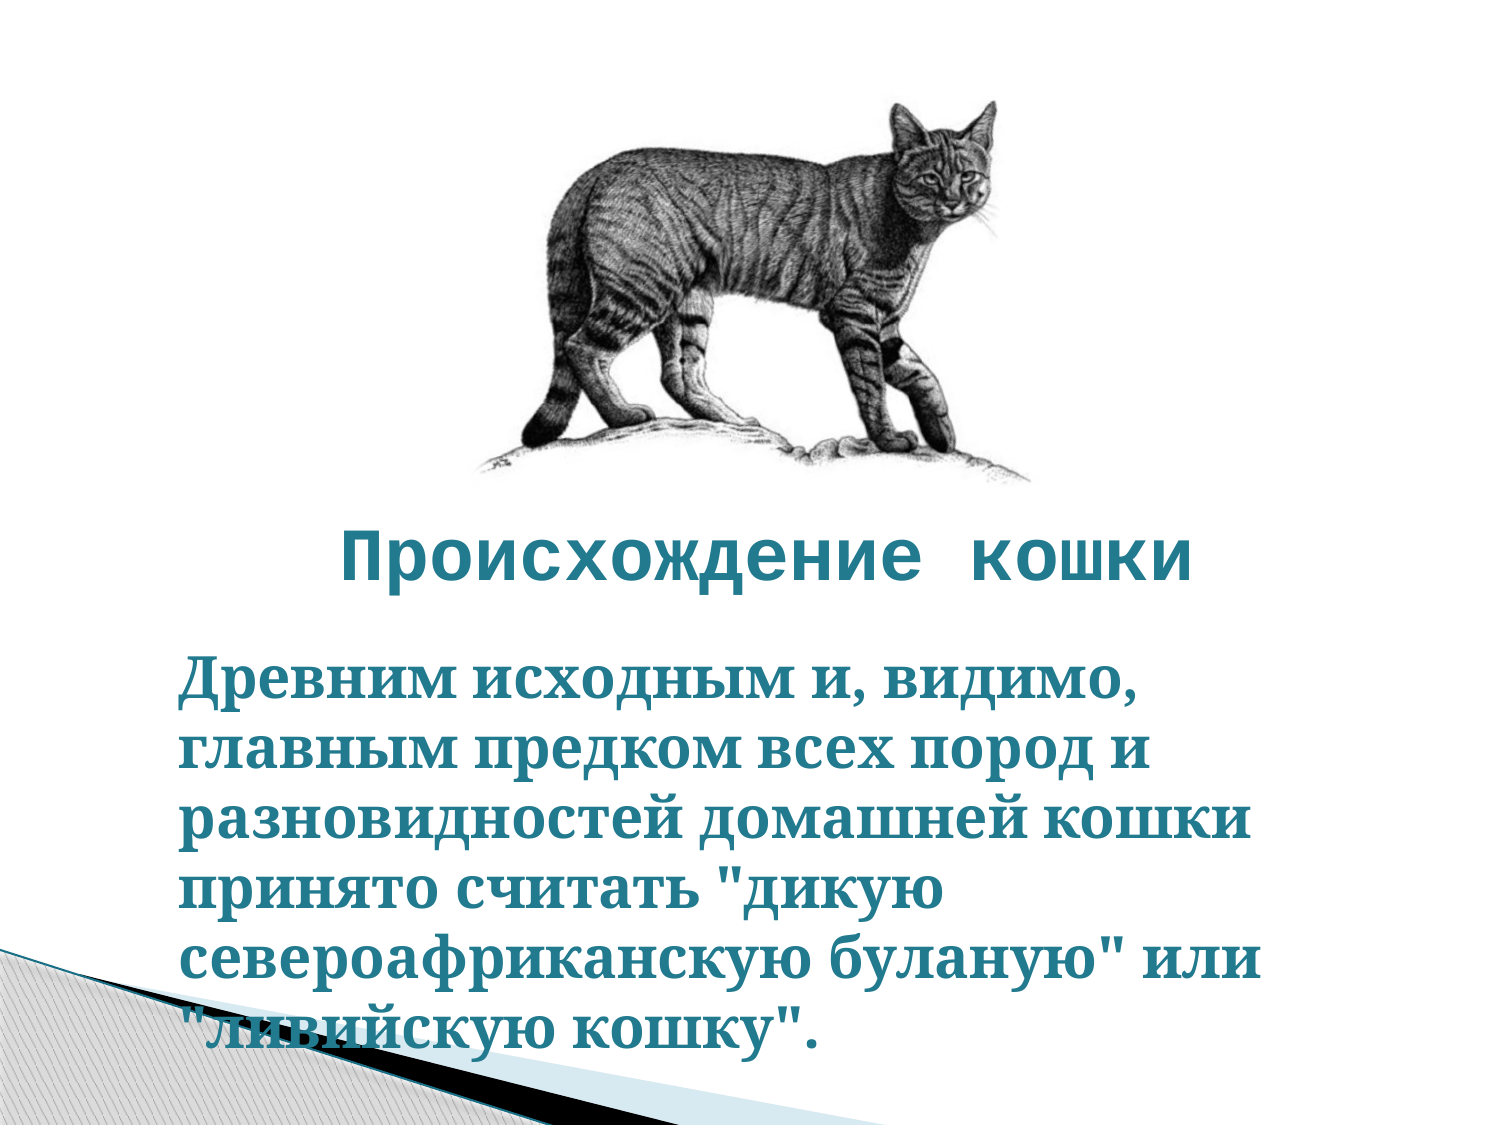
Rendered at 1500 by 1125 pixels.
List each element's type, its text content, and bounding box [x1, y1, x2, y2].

picture [425, 41, 1093, 571]
text_box [117, 585, 1468, 914]
title Происхождение кошки [82, 480, 1432, 622]
text_box Древним исходным и, видимо, главным предком всех пород и разновидностей домашней кошки принято считать "дикую североафриканскую буланую" или "ливийскую кошку". [163, 632, 1395, 1068]
